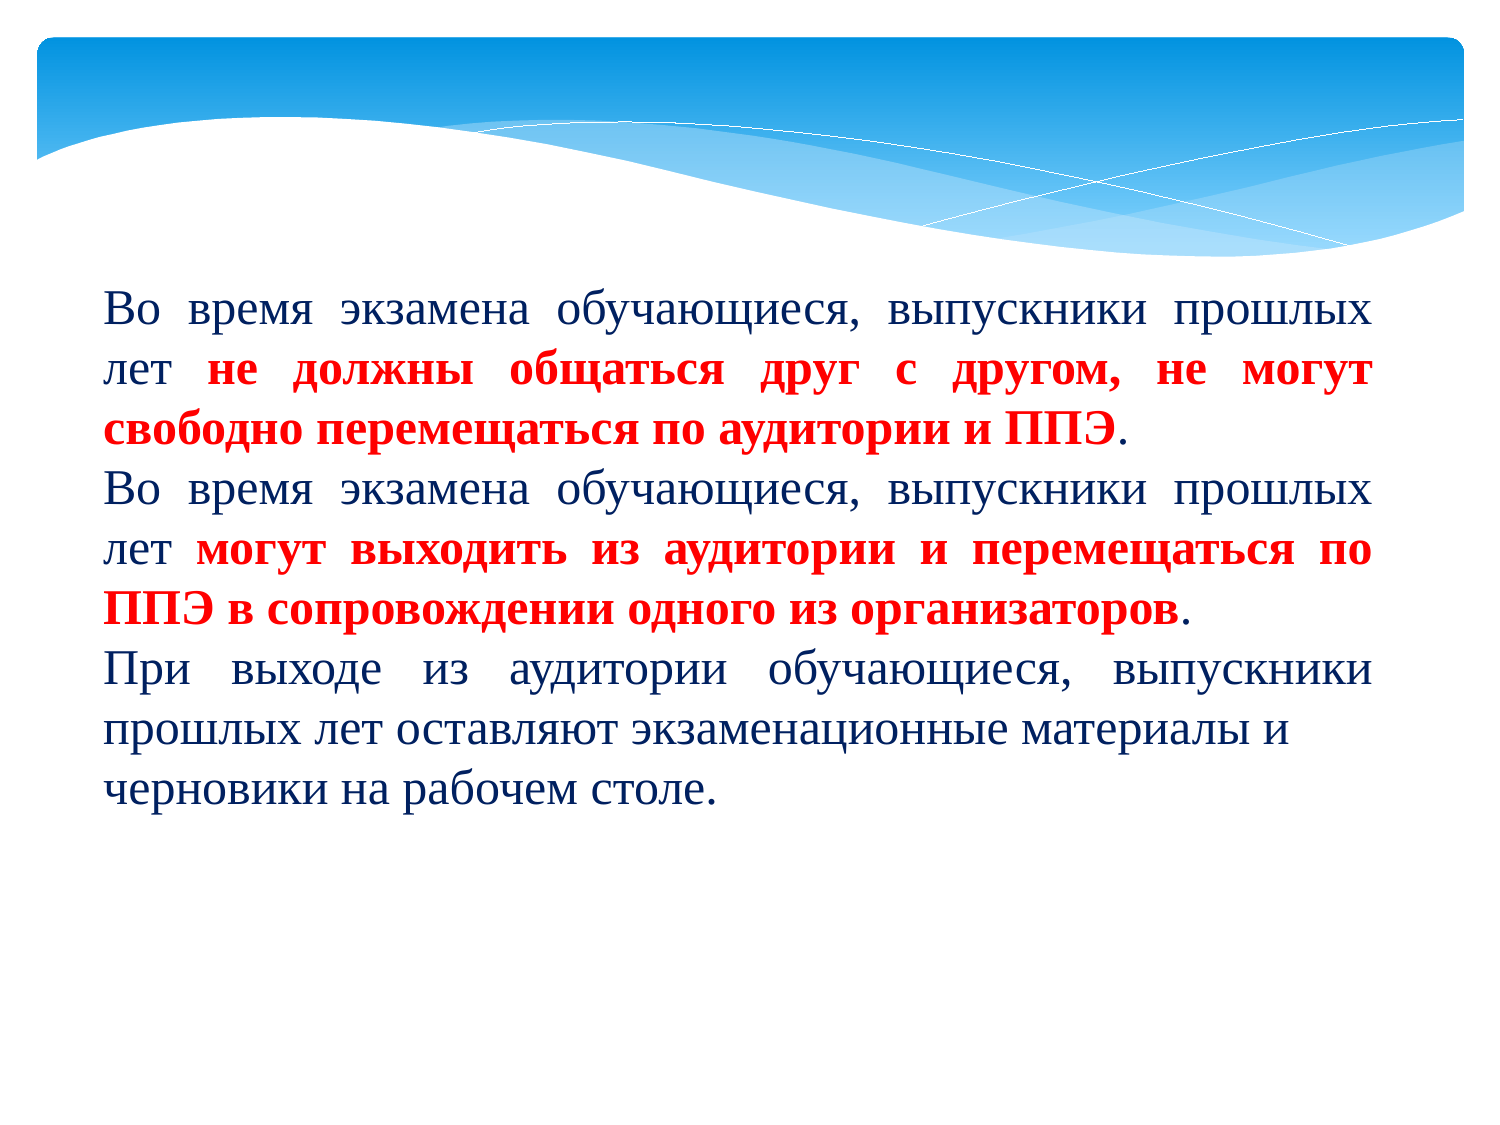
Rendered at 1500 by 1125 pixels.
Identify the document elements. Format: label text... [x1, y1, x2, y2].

text_box Во время экзамена обучающиеся, выпускники прошлых лет не должны общаться друг с другом, не могут свободно перемещаться по аудитории и ППЭ. Во время экзамена обучающиеся, выпускники прошлых лет могут выходить из аудитории и перемещаться по ППЭ в сопровождении одного из организаторов. При выходе из аудитории обучающиеся, выпускники прошлых лет оставляют экзаменационные материалы и черновики на рабочем столе. [88, 267, 1388, 1002]
